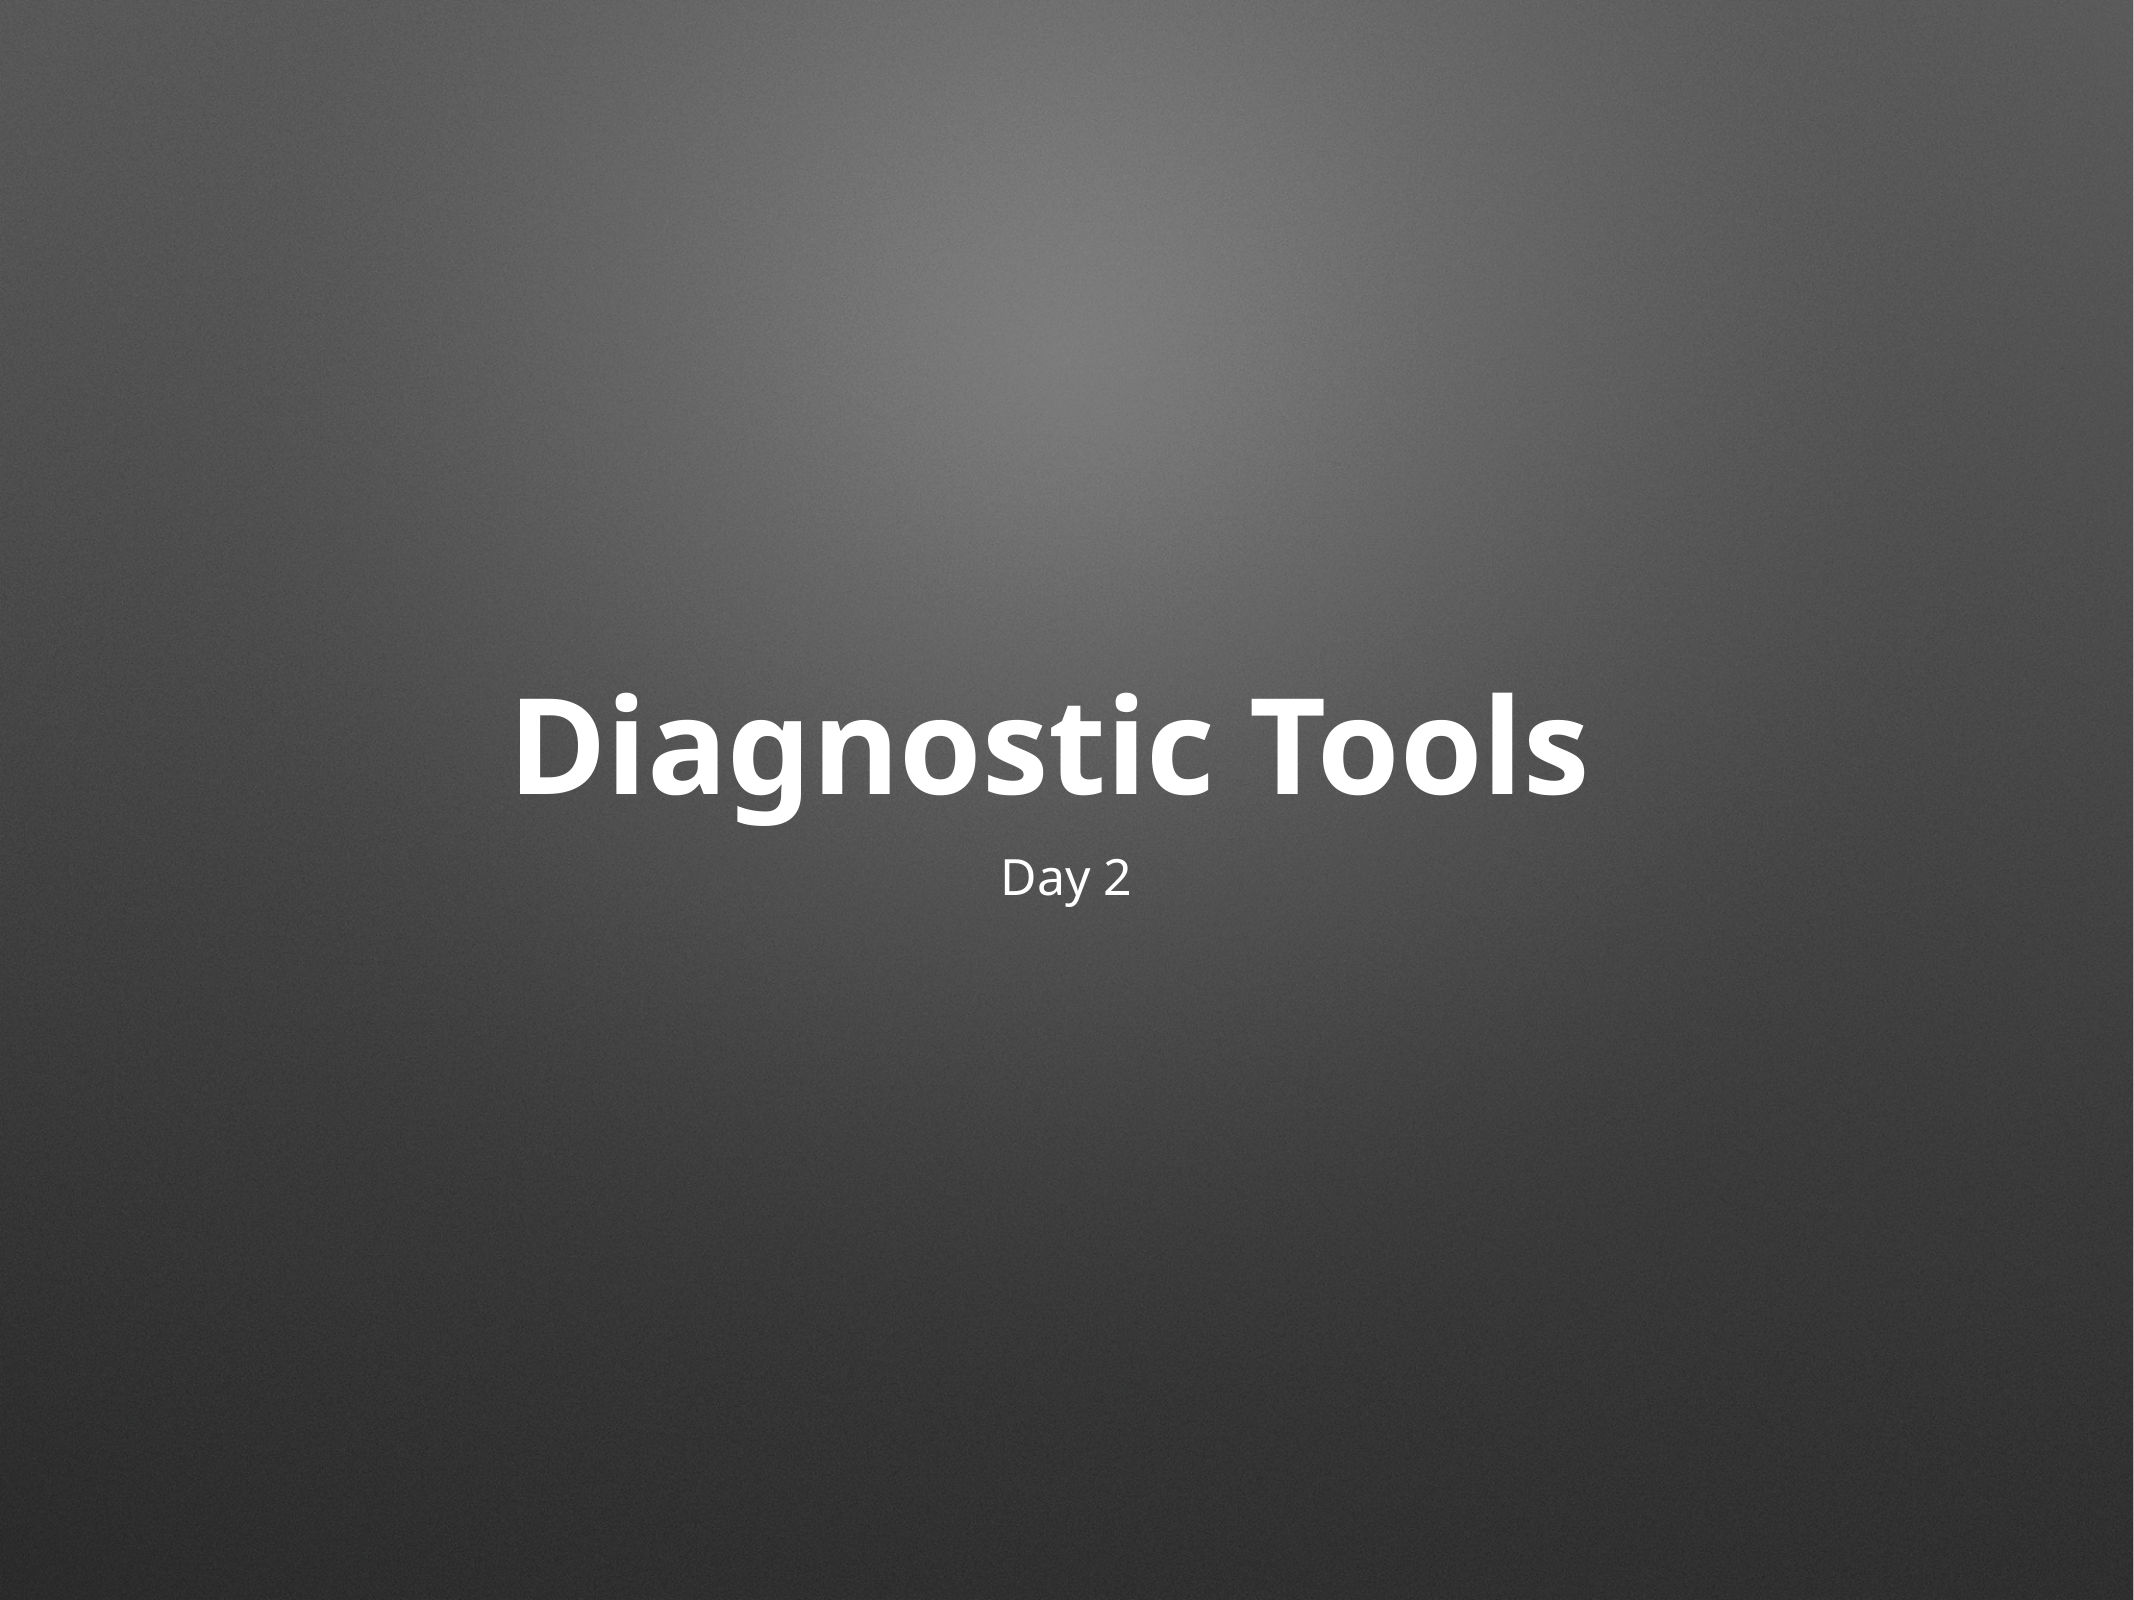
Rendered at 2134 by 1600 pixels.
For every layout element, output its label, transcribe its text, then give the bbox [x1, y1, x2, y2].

title Diagnostic Tools [124, 403, 2009, 822]
picture [0, 0, 2134, 1600]
list Day 2 [124, 845, 2009, 988]
